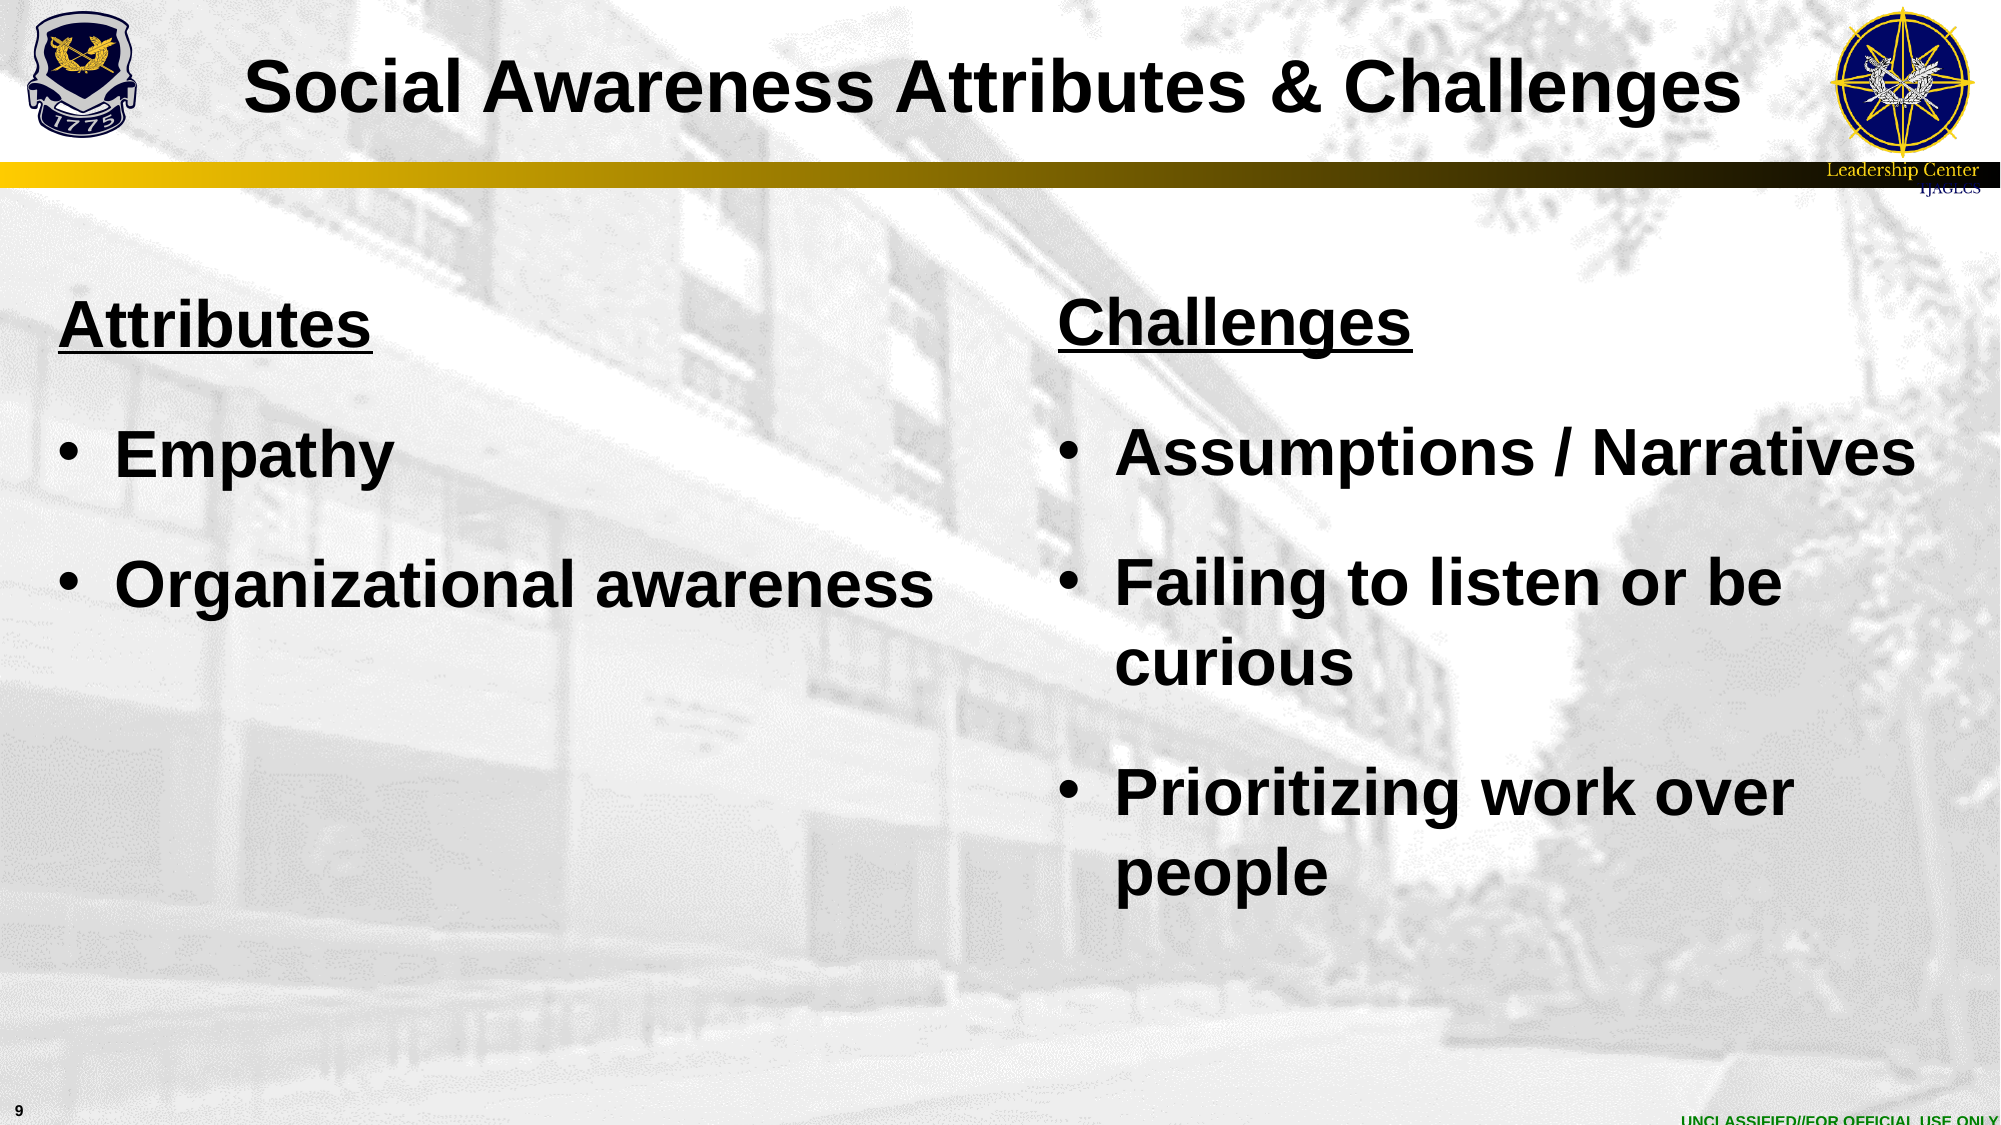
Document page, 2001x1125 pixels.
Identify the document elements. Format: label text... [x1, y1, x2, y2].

title Social Awareness Attributes & Challenges [224, 0, 1760, 166]
picture [1959, 1118, 1965, 1125]
picture [0, 0, 224, 163]
picture [1818, 1118, 1824, 1125]
text_box Challenges Assumptions / Narratives Failing to listen or be curious Prioritizing work over people [1042, 271, 2000, 1027]
picture [1846, 1118, 1852, 1125]
text_box Attributes Empathy Organizational awareness [42, 273, 1042, 628]
picture [0, 0, 2001, 1125]
